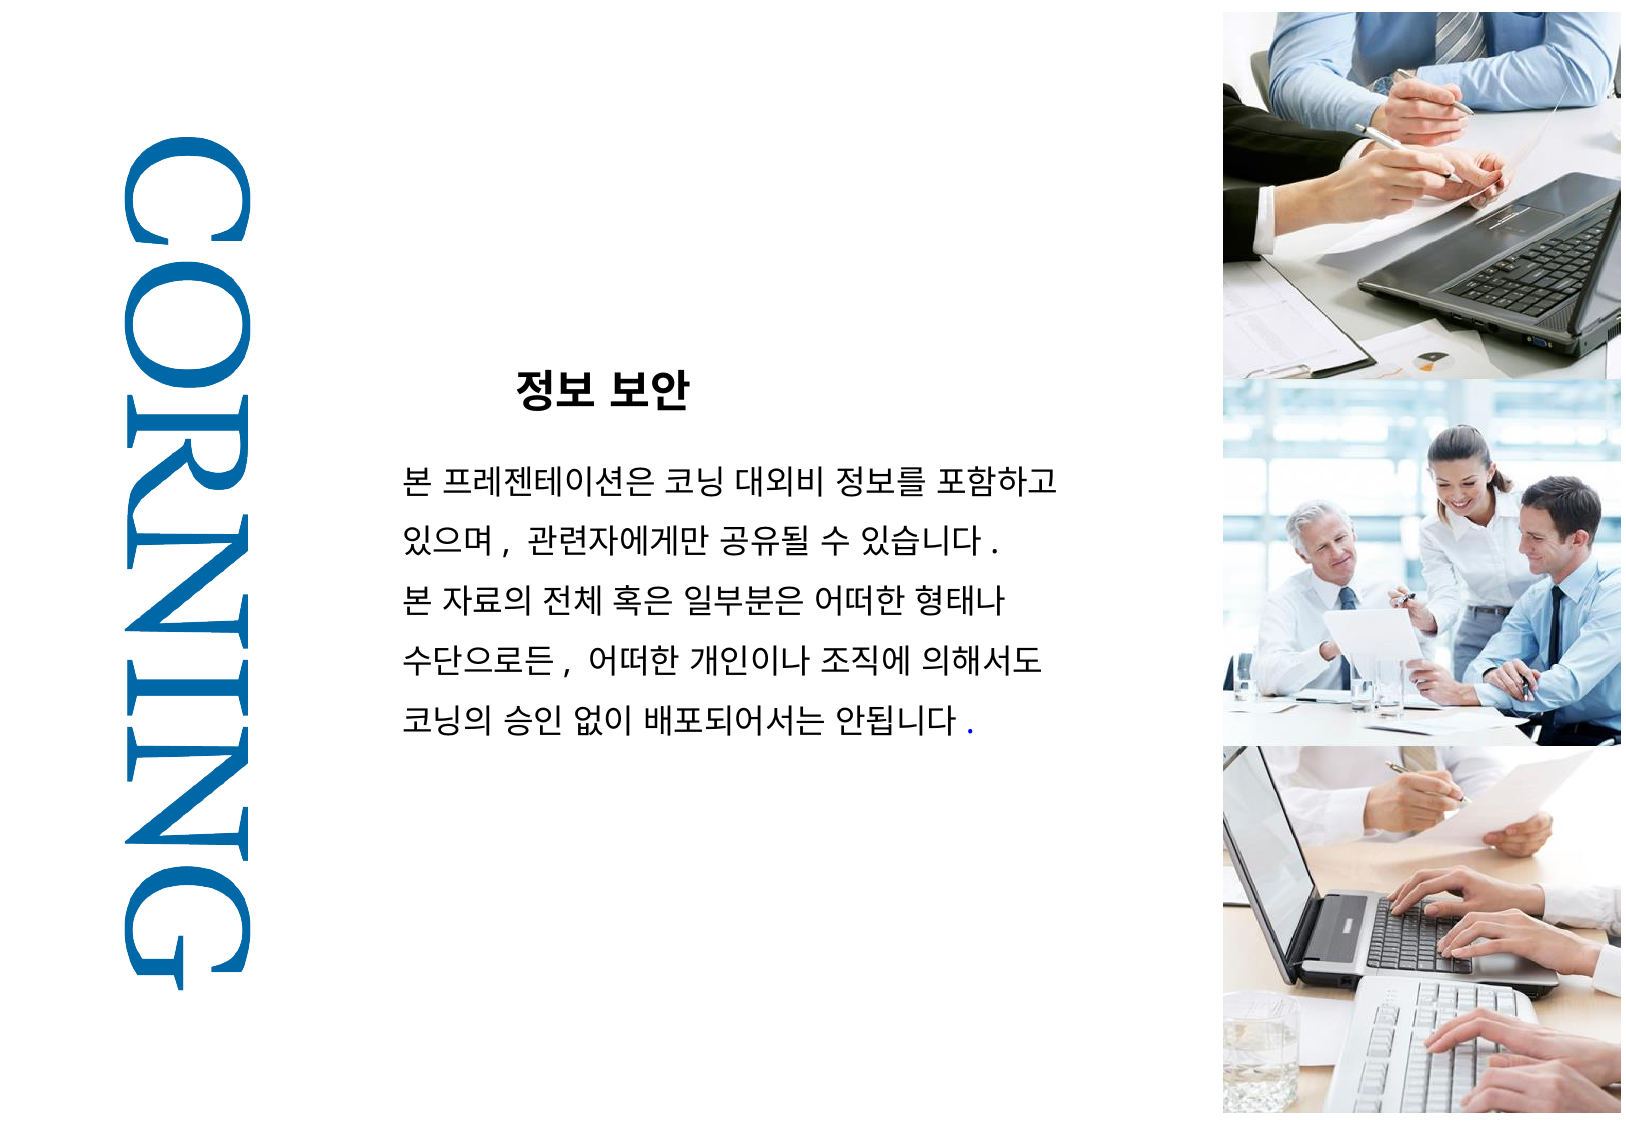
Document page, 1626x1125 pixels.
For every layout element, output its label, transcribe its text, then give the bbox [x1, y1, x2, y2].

picture [1222, 12, 1621, 1113]
title 정보 보안 [385, 355, 821, 424]
text_box 본 프레젠테이션은 코닝 대외비 정보를 포함하고 있으며, 관련자에게만 공유될 수 있습니다. 본 자료의 전체 혹은 일부분은 어떠한 형태나 수단으로든, 어떠한 개인이나 조직에 의해서도 코닝의 승인 없이 배포되어서는 안됩니다. [387, 433, 1157, 783]
picture [98, 101, 277, 1026]
